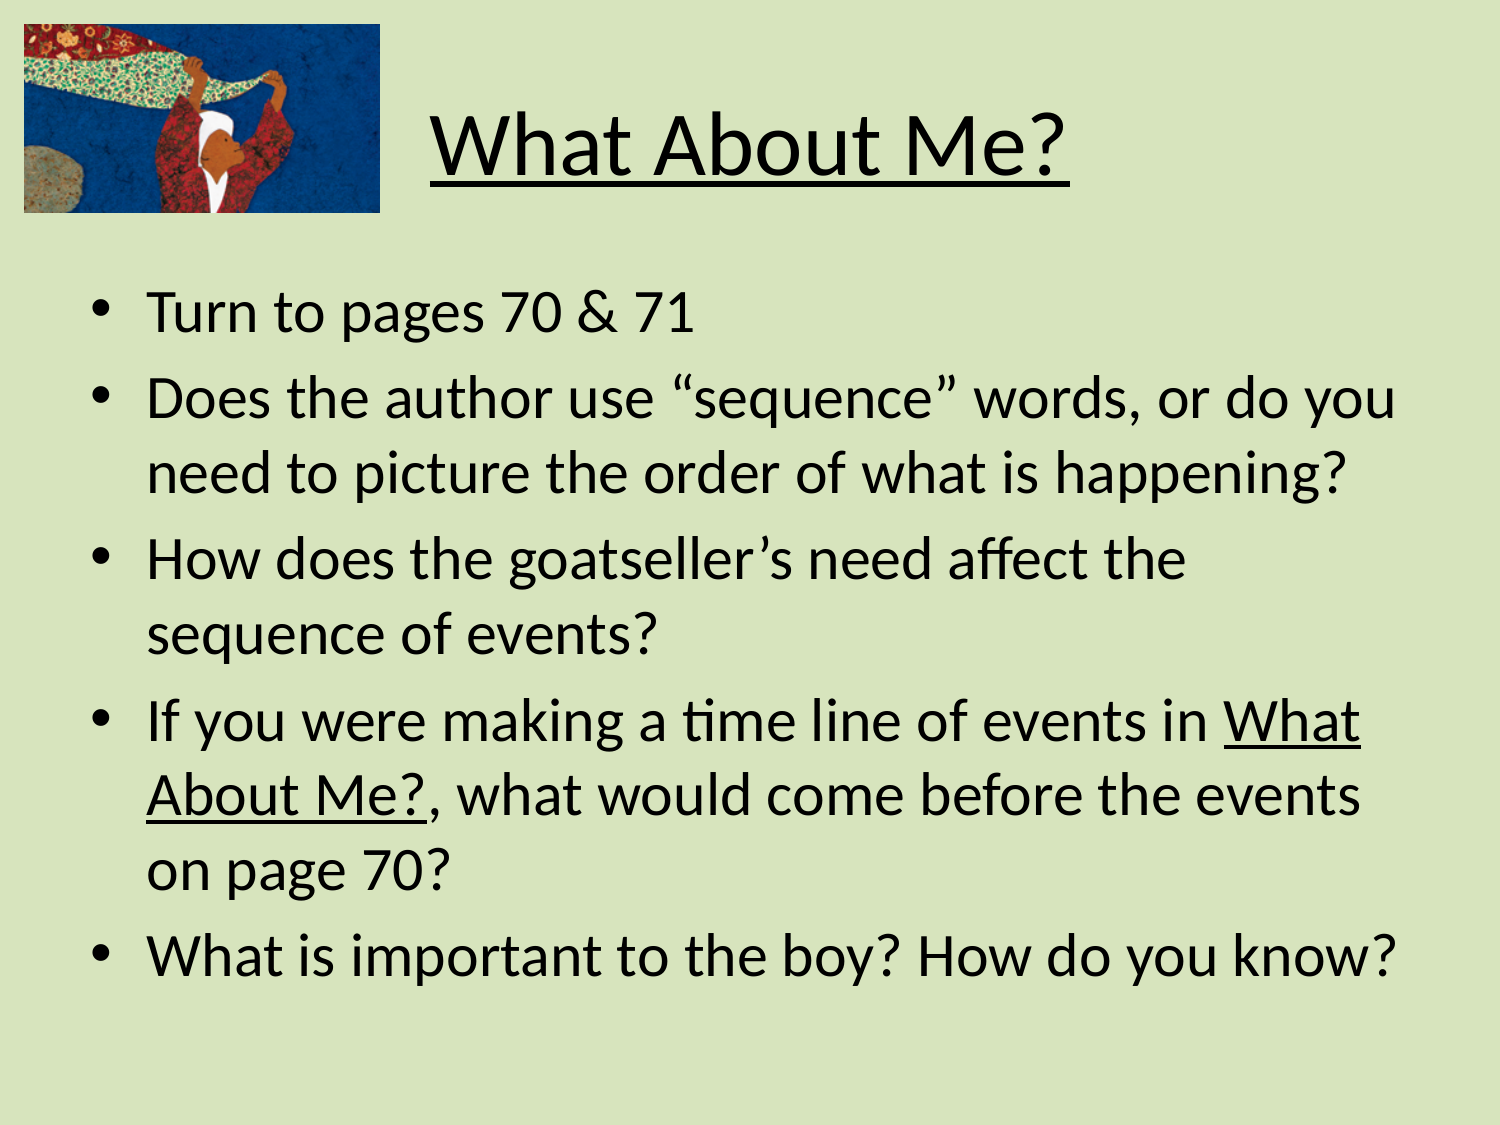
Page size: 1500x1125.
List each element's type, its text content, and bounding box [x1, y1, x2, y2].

title What About Me? [75, 45, 1425, 233]
picture [24, 24, 380, 213]
list Turn to pages 70 & 71 Does the author use “sequence” words, or do you need to picture the order of what is happening? How does the goatseller’s need affect the sequence of events? If you were making a time line of events in What About Me?, what would come before the events on page 70? What is important to the boy? How do you know? [75, 262, 1425, 1005]
